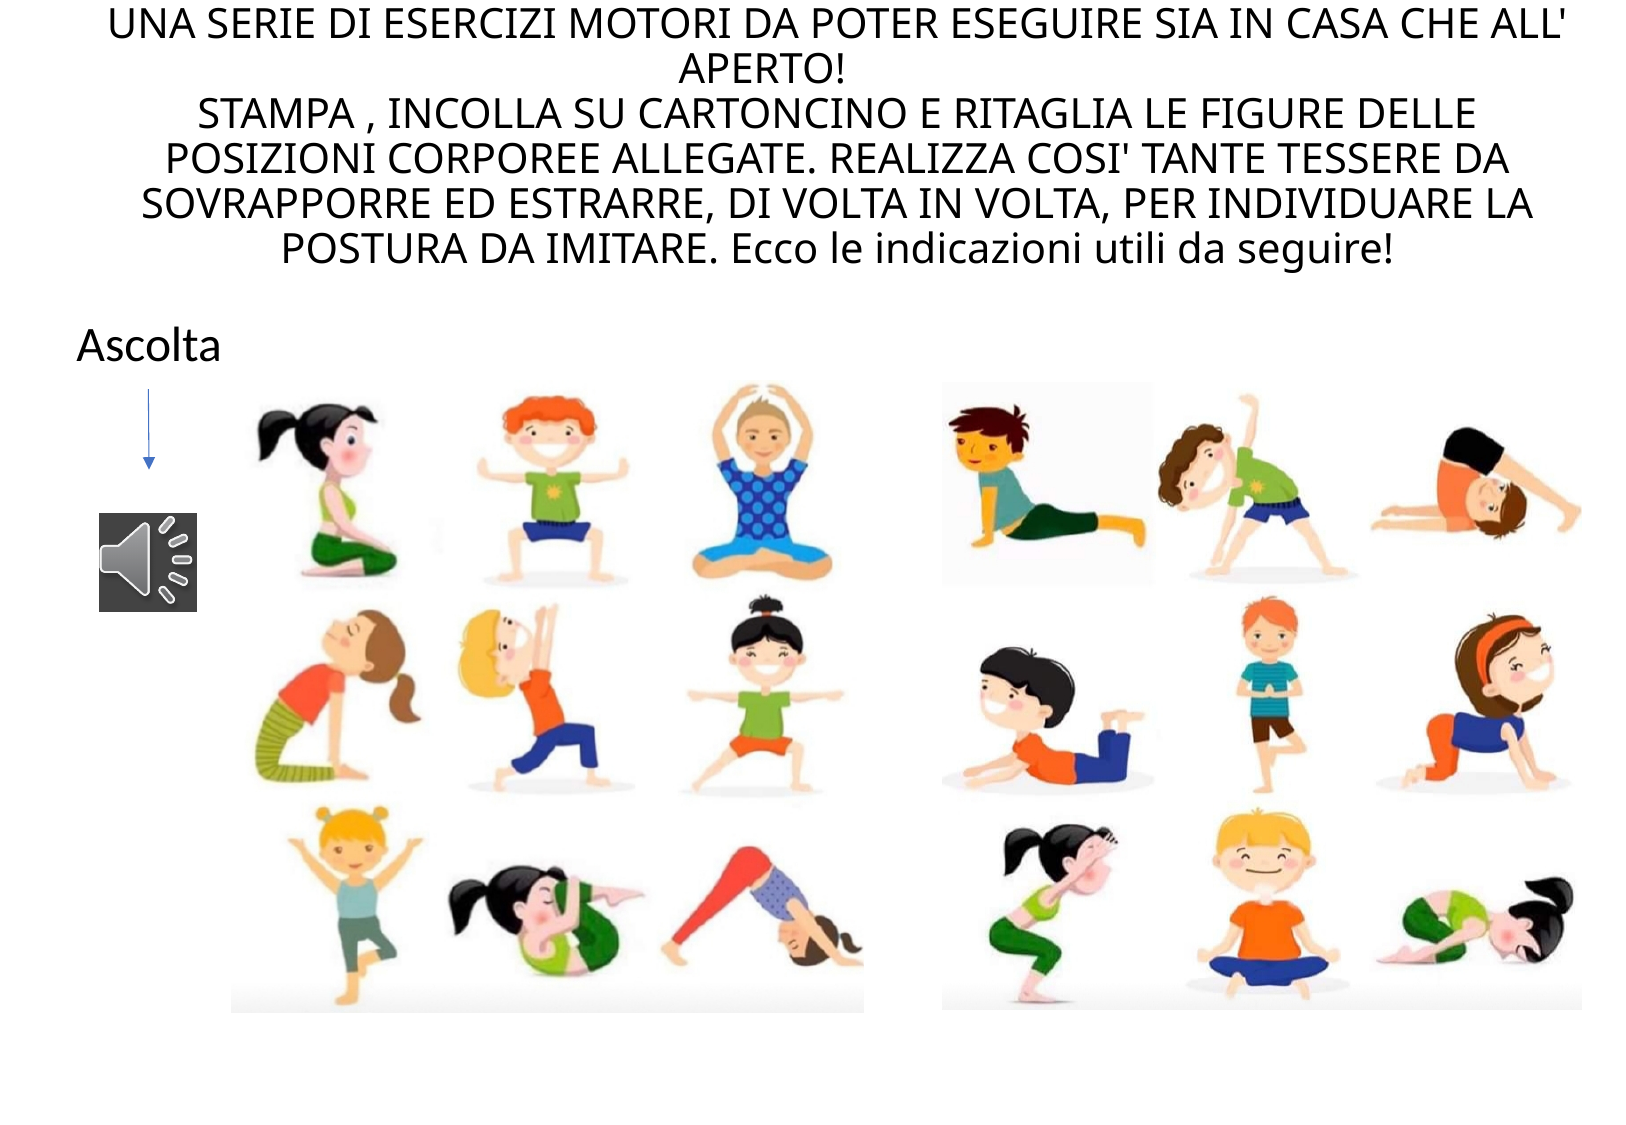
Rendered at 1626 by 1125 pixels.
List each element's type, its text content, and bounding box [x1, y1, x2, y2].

picture [942, 382, 1582, 1010]
title DIVERTITI AD EFFETTUARE UN NUOVO SIMPATICO GIOCO D'IMITAZIONE: UNA SERIE DI ESERCIZI MOTORI DA POTER ESEGUIRE SIA IN CASA CHE ALL' APERTO! STAMPA , INCOLLA SU CARTONCINO E RITAGLIA LE FIGURE DELLE POSIZIONI CORPOREE ALLEGATE. REALIZZA COSI' TANTE TESSERE DA SOVRAPPORRE ED ESTRARRE, DI VOLTA IN VOLTA, PER INDIVIDUARE LA POSTURA DA IMITARE. Ecco le indicazioni utili da seguire! [73, 44, 1602, 280]
text_box Ascolta [50, 311, 248, 381]
picture [231, 380, 864, 1013]
picture [98, 512, 199, 613]
